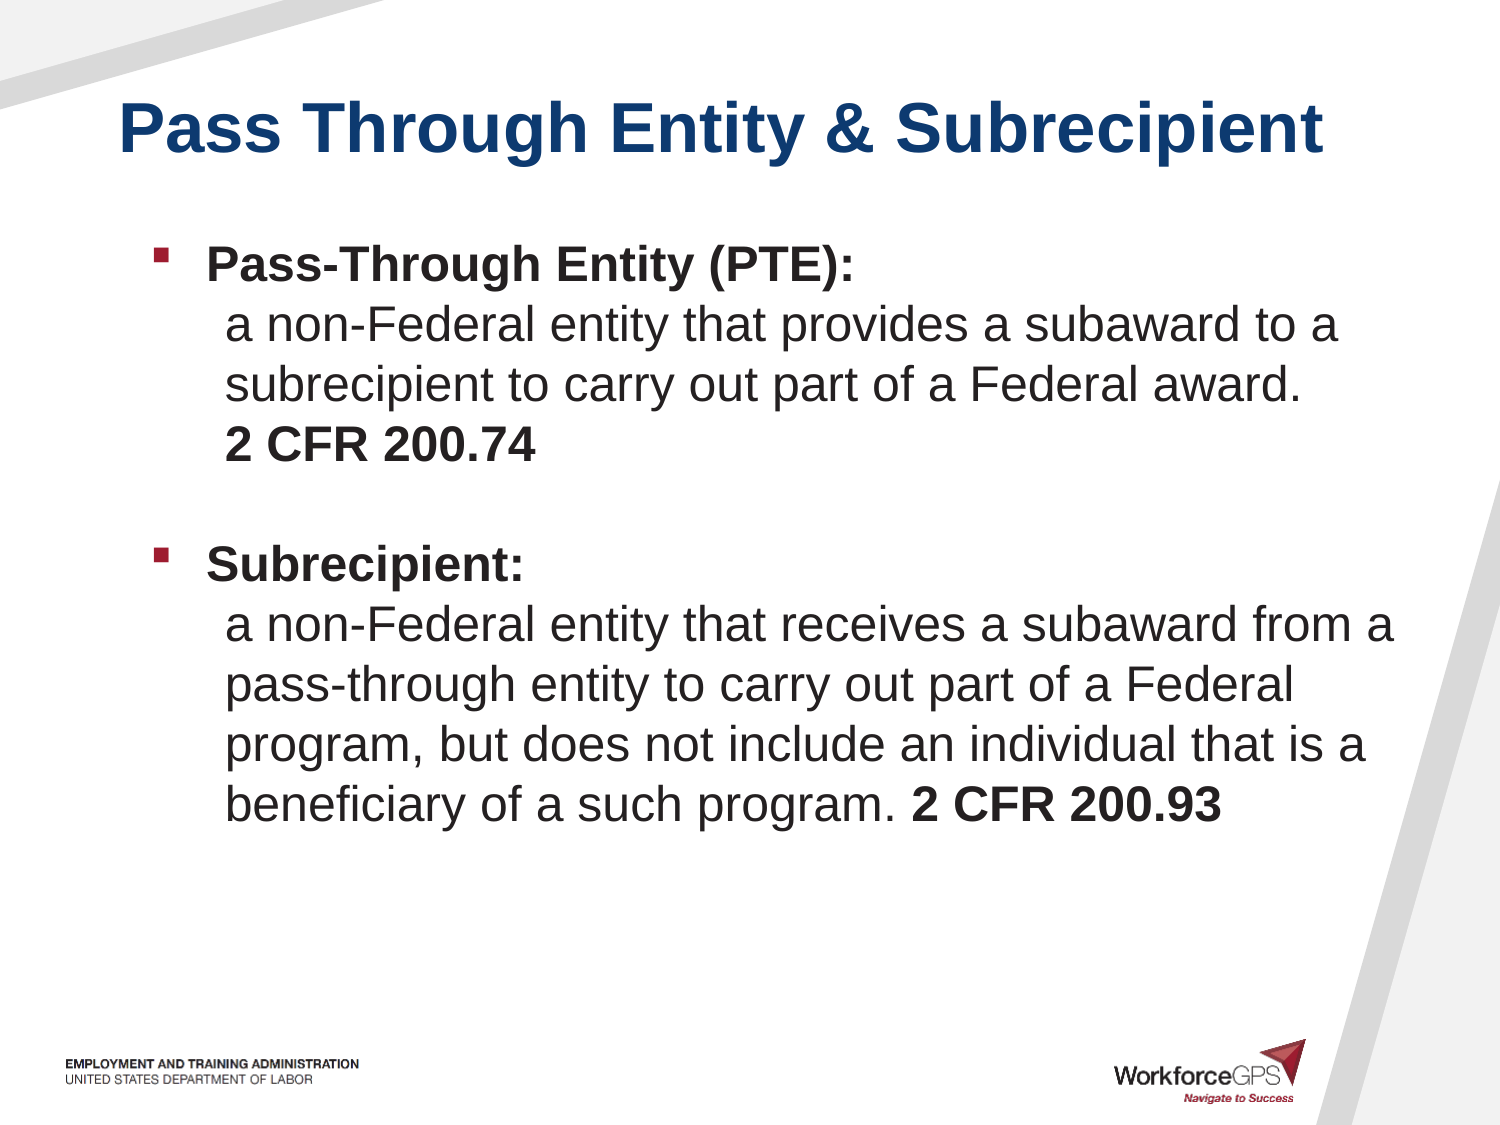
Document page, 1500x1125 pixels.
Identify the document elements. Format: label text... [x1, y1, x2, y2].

text_box Pass-Through Entity (PTE): a non-Federal entity that provides a subaward to a subrecipient to carry out part of a Federal award. 2 CFR 200.74 Subrecipient: a non-Federal entity that receives a subaward from a pass-through entity to carry out part of a Federal program, but does not include an individual that is a beneficiary of a such program. 2 CFR 200.93 [0, 223, 1428, 839]
title Pass Through Entity & Subrecipient [103, 59, 1409, 176]
picture [59, 1053, 370, 1092]
picture [1112, 1038, 1308, 1105]
